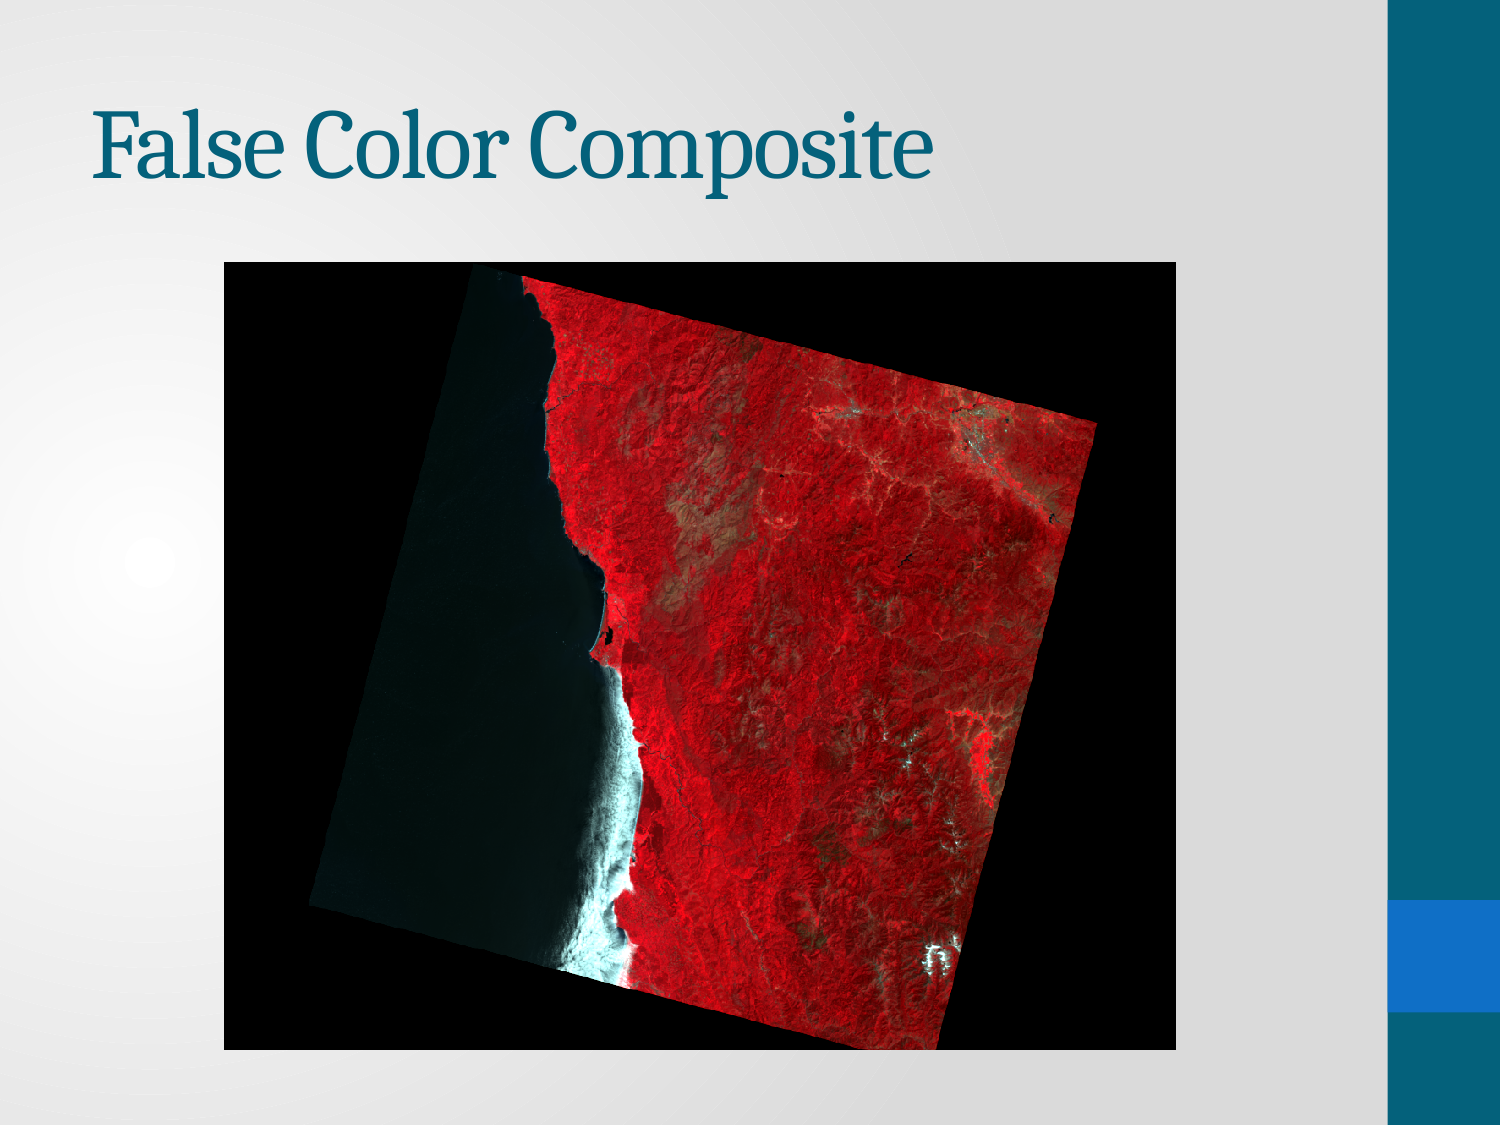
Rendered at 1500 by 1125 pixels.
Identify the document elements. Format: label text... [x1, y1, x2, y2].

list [223, 261, 1177, 1051]
title False Color Composite [75, 45, 1325, 233]
